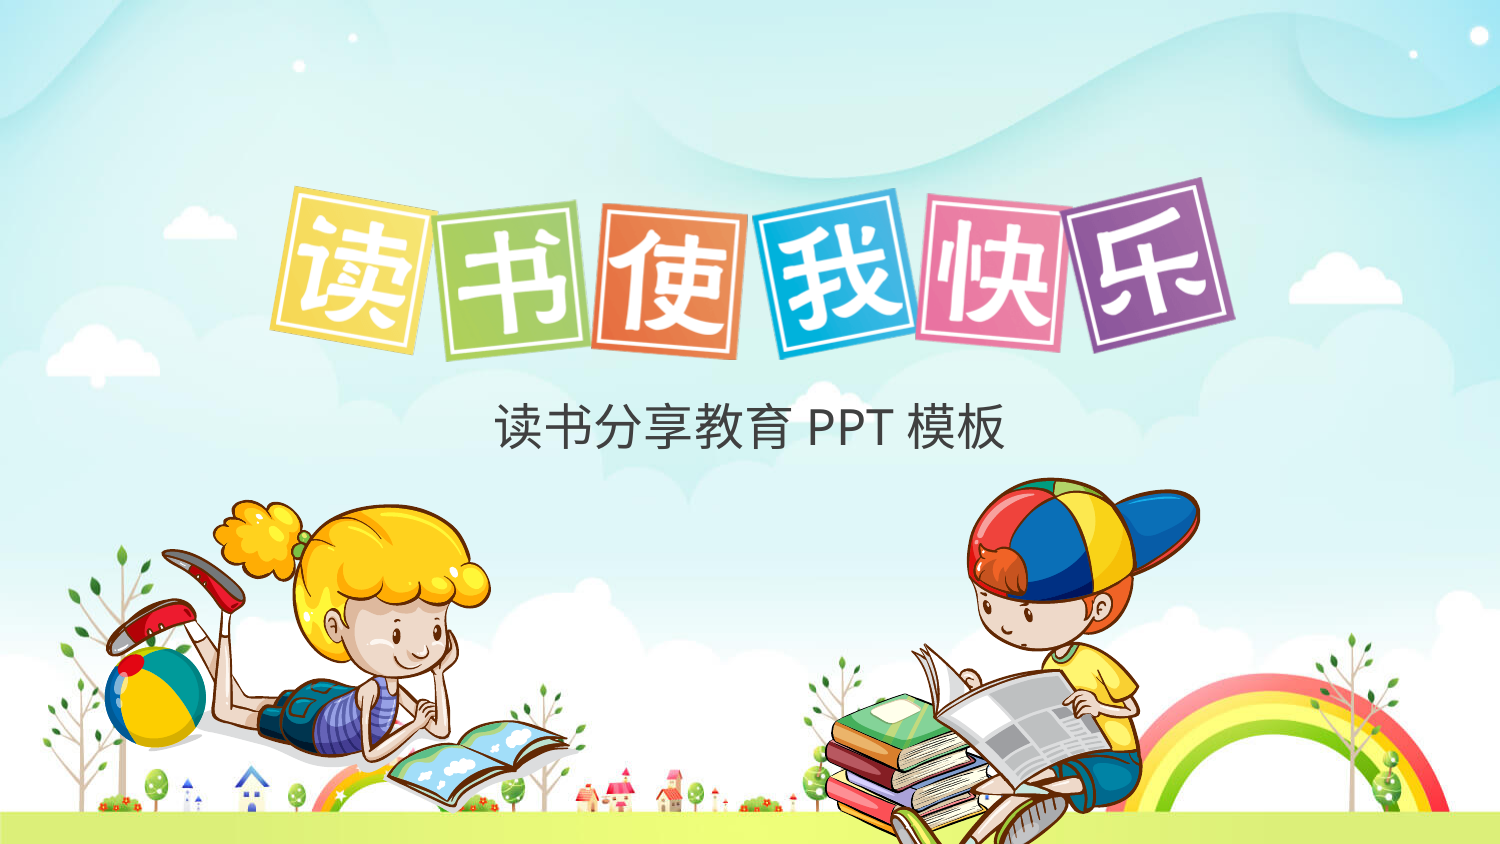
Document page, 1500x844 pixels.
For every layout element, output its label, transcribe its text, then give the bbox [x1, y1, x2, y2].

picture [0, 0, 1500, 844]
text_box 读书分享教育PPT模板 [479, 398, 1021, 464]
